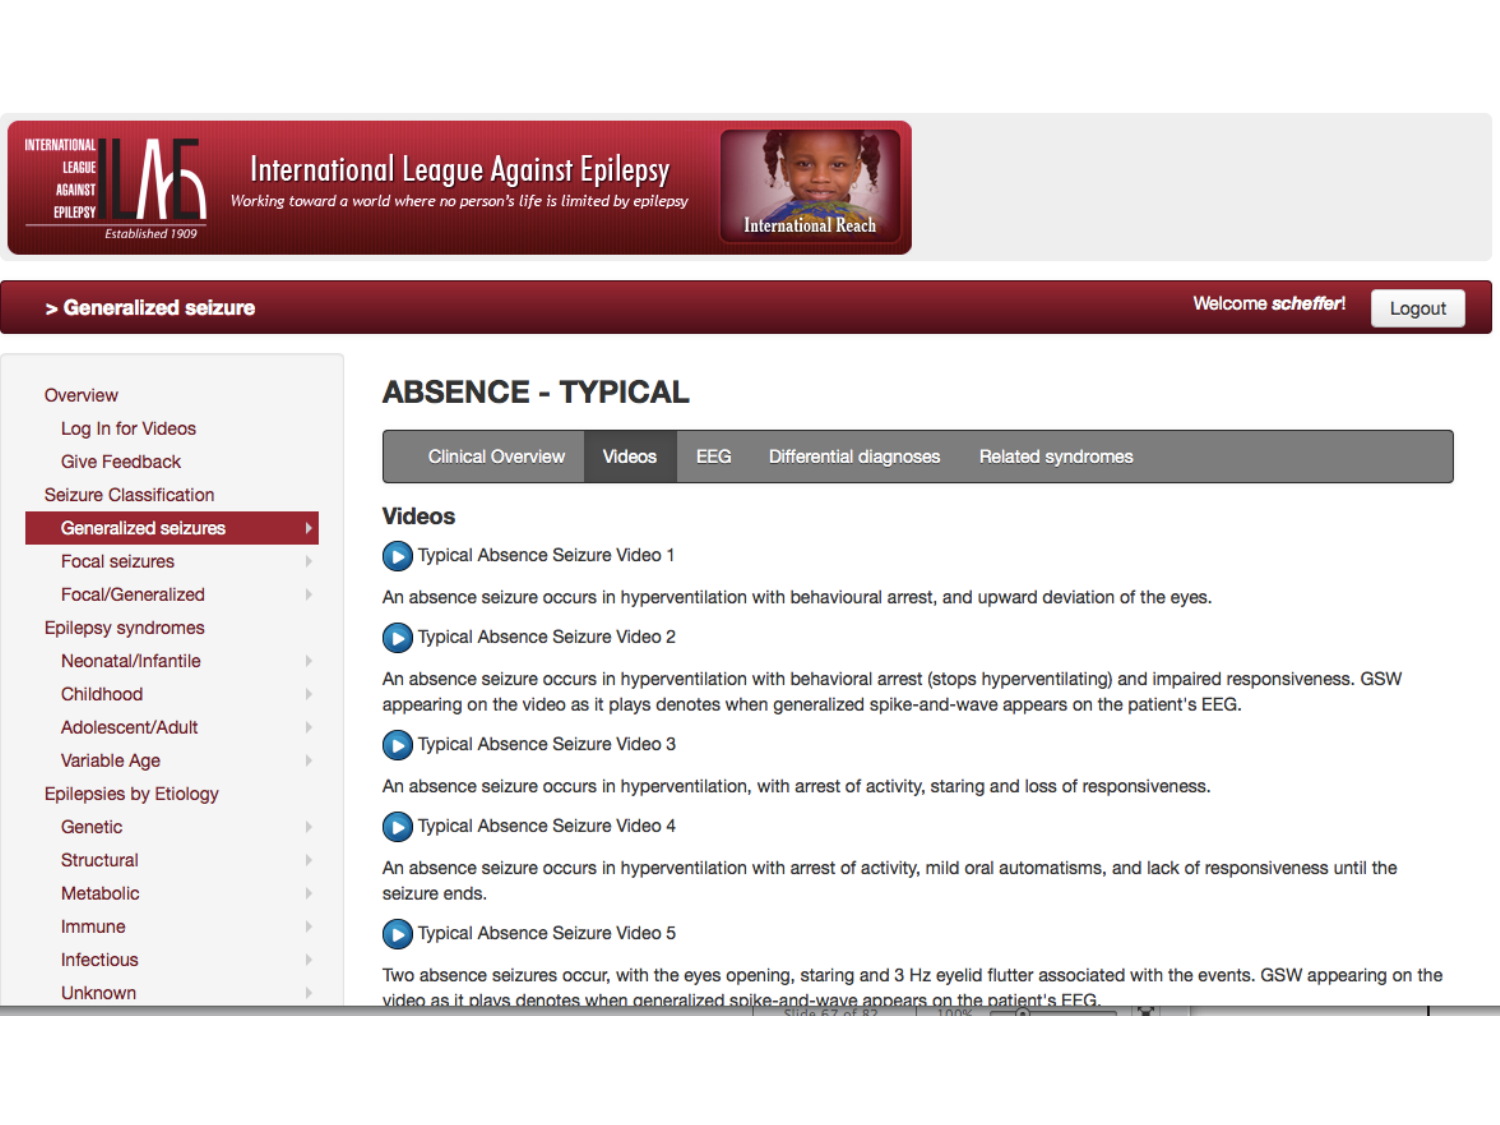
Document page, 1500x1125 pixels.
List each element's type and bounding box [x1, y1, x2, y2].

picture [0, 108, 1500, 1016]
